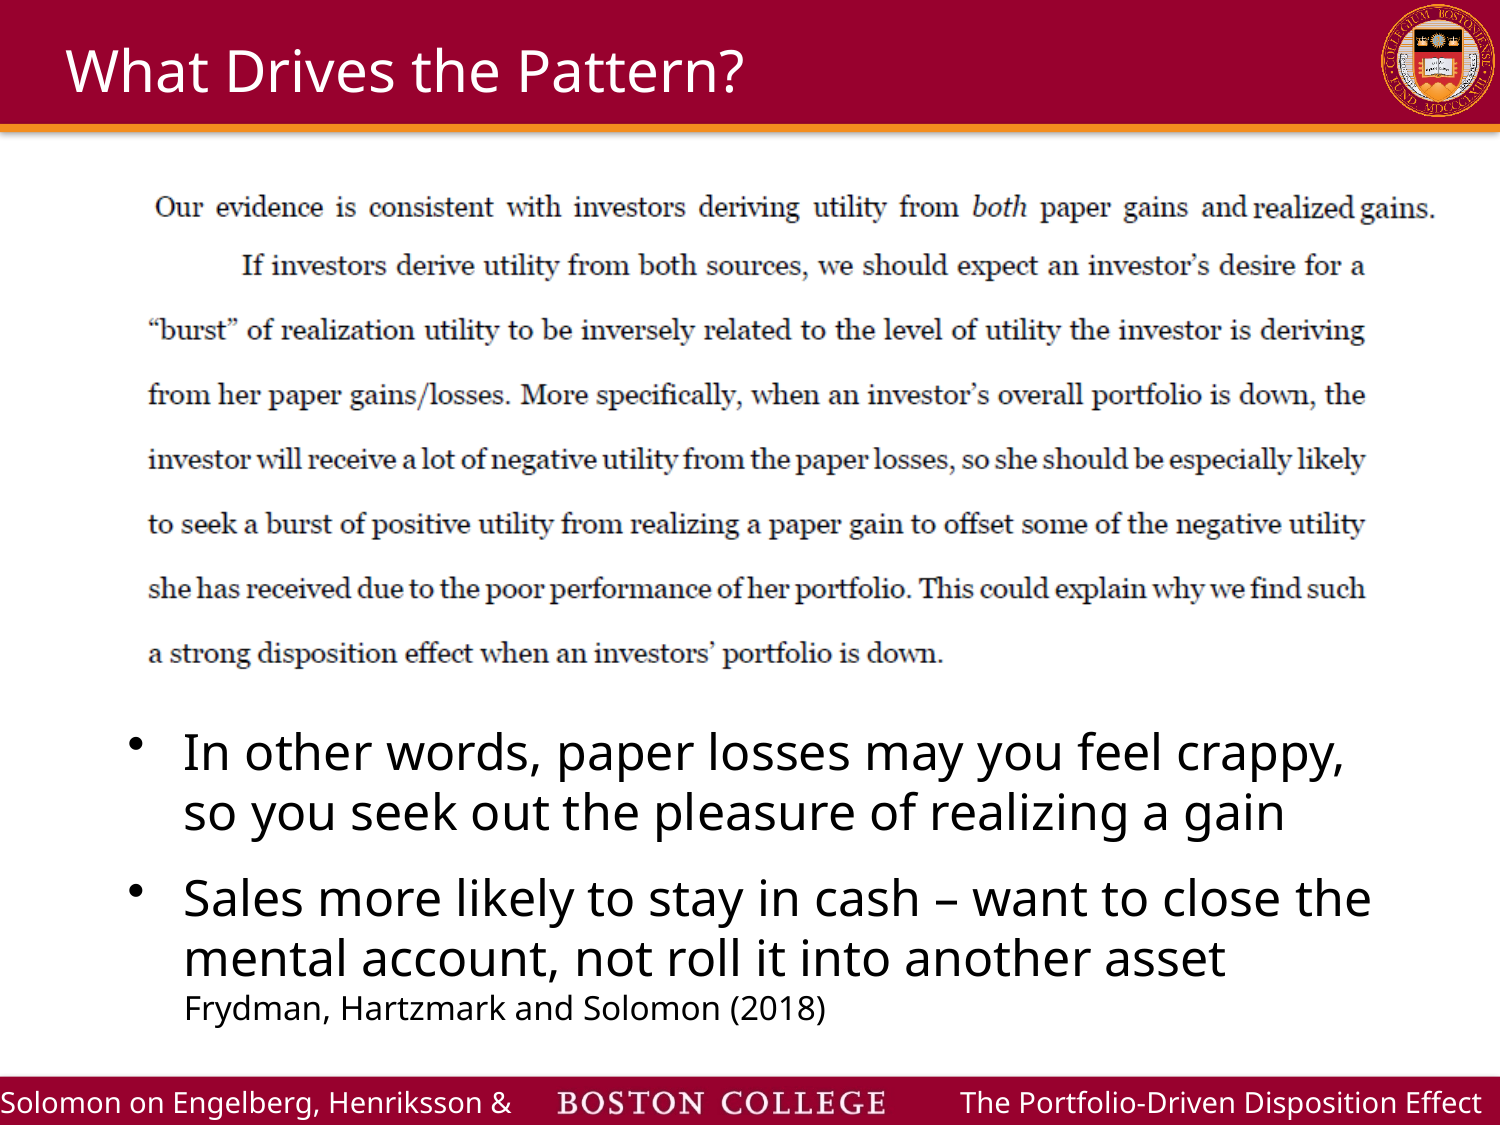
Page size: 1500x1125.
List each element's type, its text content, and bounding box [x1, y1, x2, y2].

list In other words, paper losses may you feel crappy, so you seek out the pleasure of realizing a gain Sales more likely to stay in cash – want to close the mental account, not roll it into another asset Frydman, Hartzmark and Solomon (2018) [112, 712, 1413, 1001]
picture [553, 1086, 897, 1115]
picture [137, 249, 1377, 682]
picture [1381, 4, 1495, 117]
title What Drives the Pattern? [49, 24, 1388, 113]
picture [137, 187, 1438, 228]
